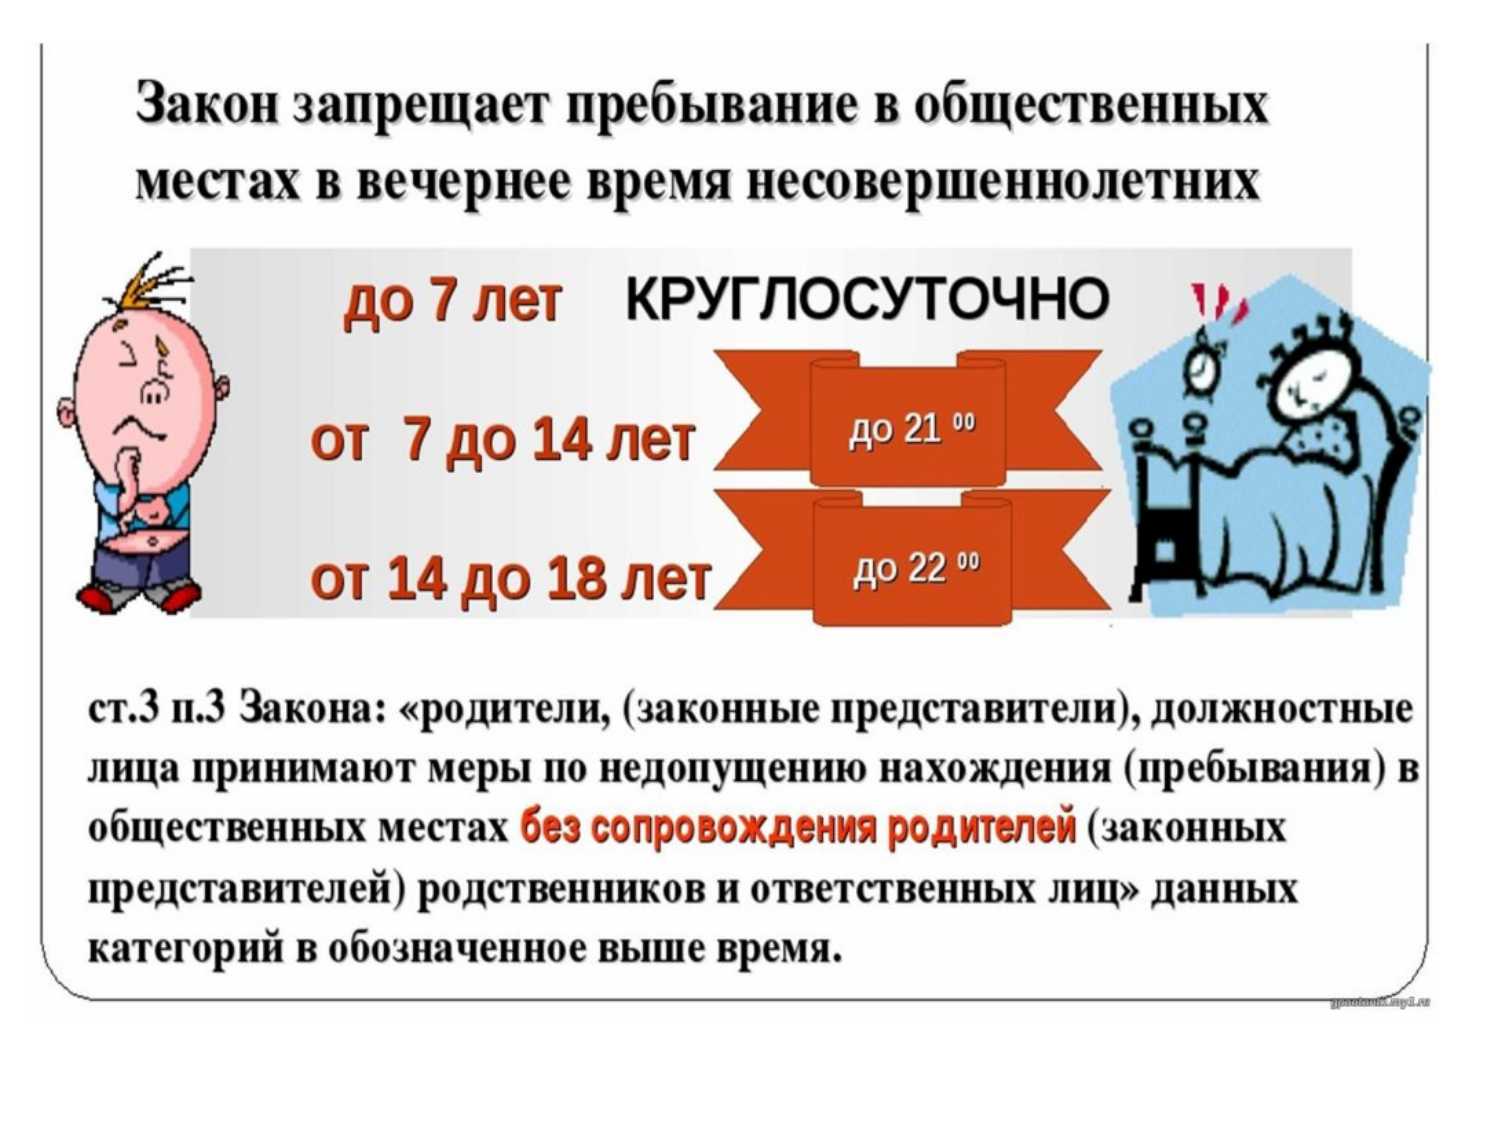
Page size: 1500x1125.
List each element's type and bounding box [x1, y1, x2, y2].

picture [29, 42, 1439, 1018]
